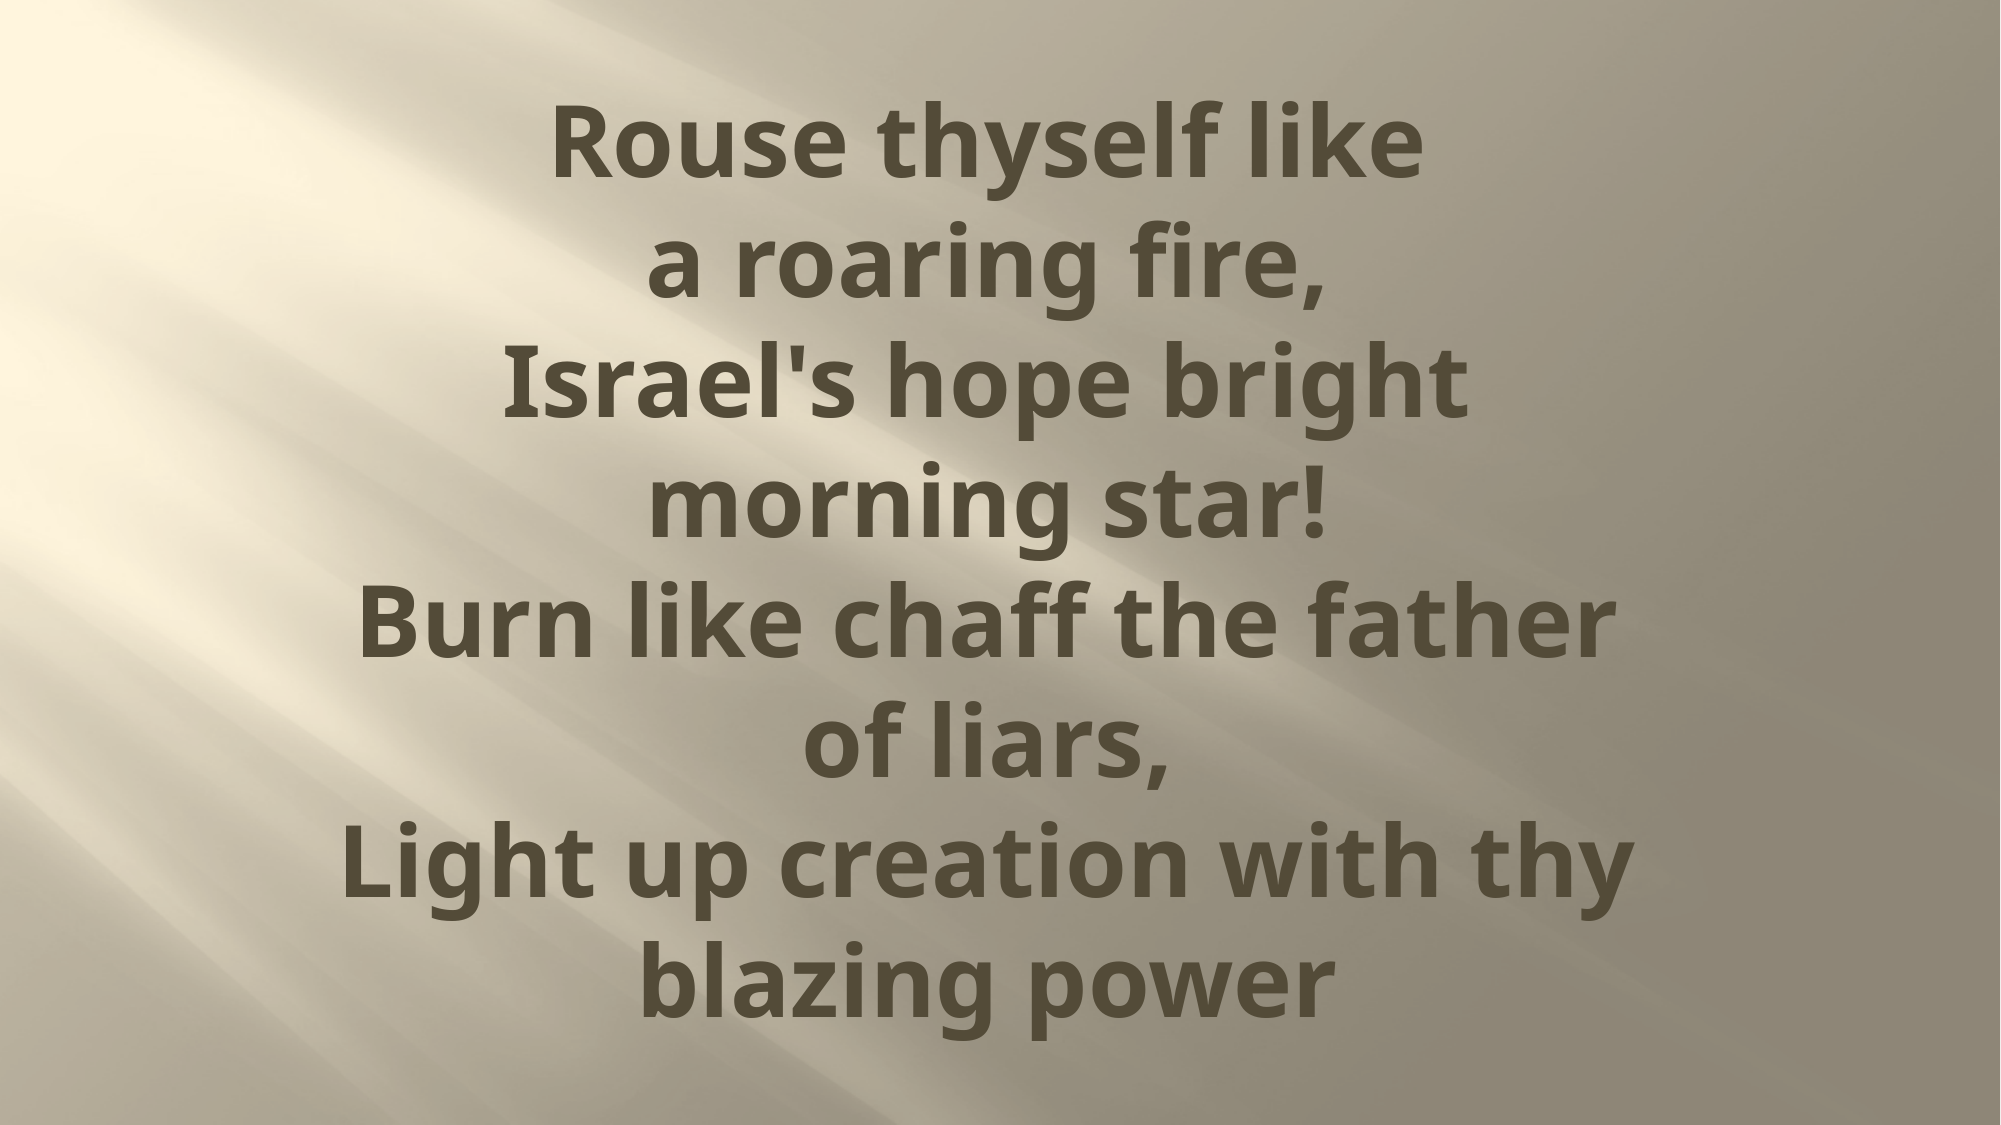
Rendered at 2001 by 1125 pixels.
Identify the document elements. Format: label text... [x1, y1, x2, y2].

title Rouse thyself like a roaring fire, Israel's hope bright morning star! Burn like chaff the father of liars, Light up creation with thy blazing power [312, 50, 1663, 1038]
